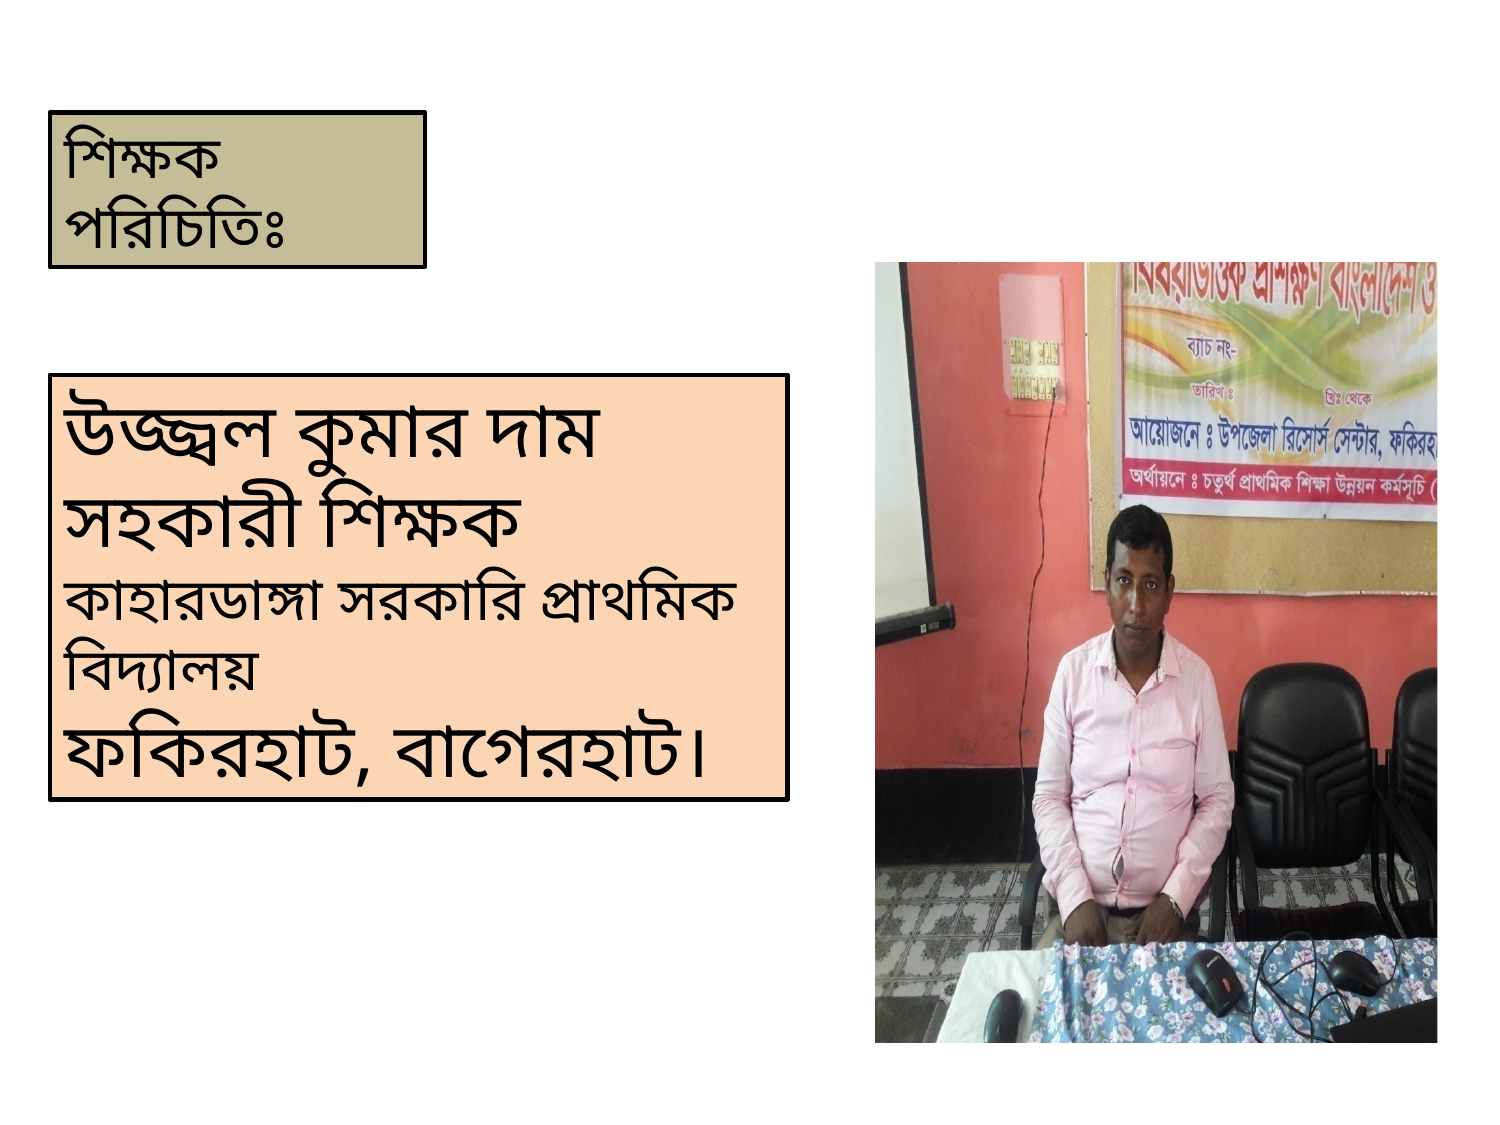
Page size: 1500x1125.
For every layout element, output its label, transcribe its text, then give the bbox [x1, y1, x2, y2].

text_box উজ্জ্বল কুমার দাম সহকারী শিক্ষক কাহারডাঙ্গা সরকারি প্রাথমিক বিদ্যালয় ফকিরহাট, বাগেরহাট। [49, 374, 788, 800]
text_box শিক্ষক পরিচিতিঃ [49, 112, 425, 268]
picture [874, 262, 1438, 1043]
